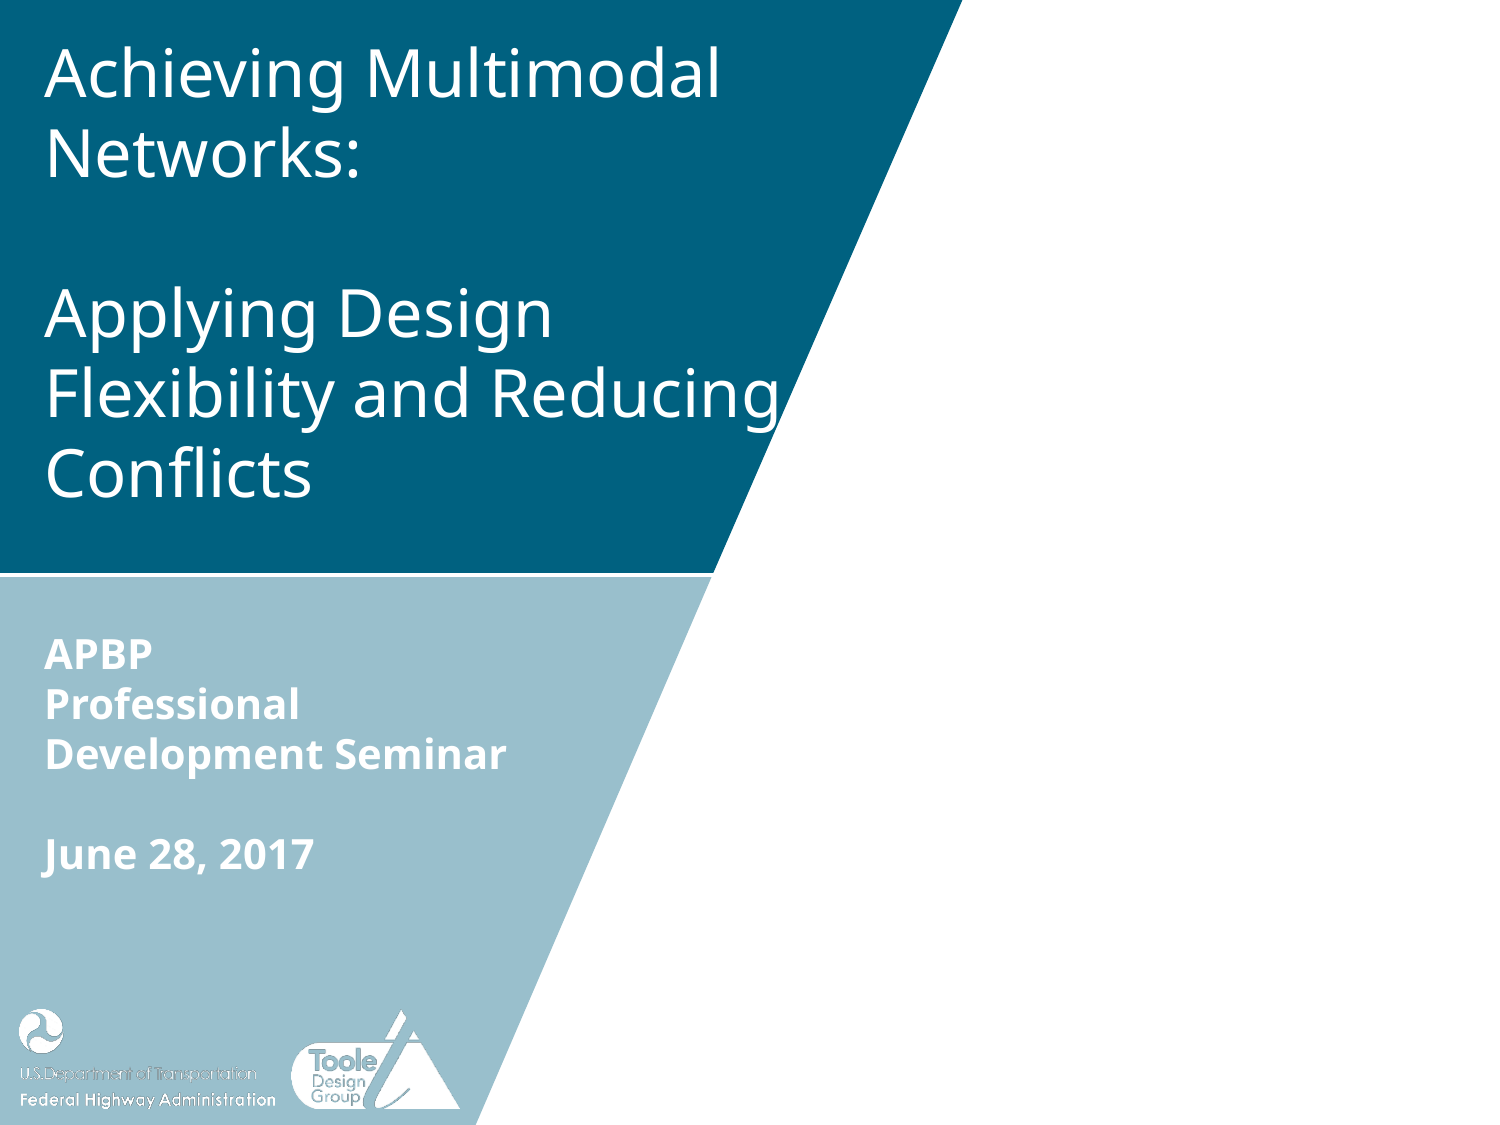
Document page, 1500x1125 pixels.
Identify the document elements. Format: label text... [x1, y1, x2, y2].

picture [18, 1009, 274, 1109]
text_box [27, 580, 609, 1115]
picture [291, 1009, 460, 1109]
text_box Achieving Multimodal Networks: Applying Design Flexibility and Reducing Conflicts [29, 22, 827, 558]
